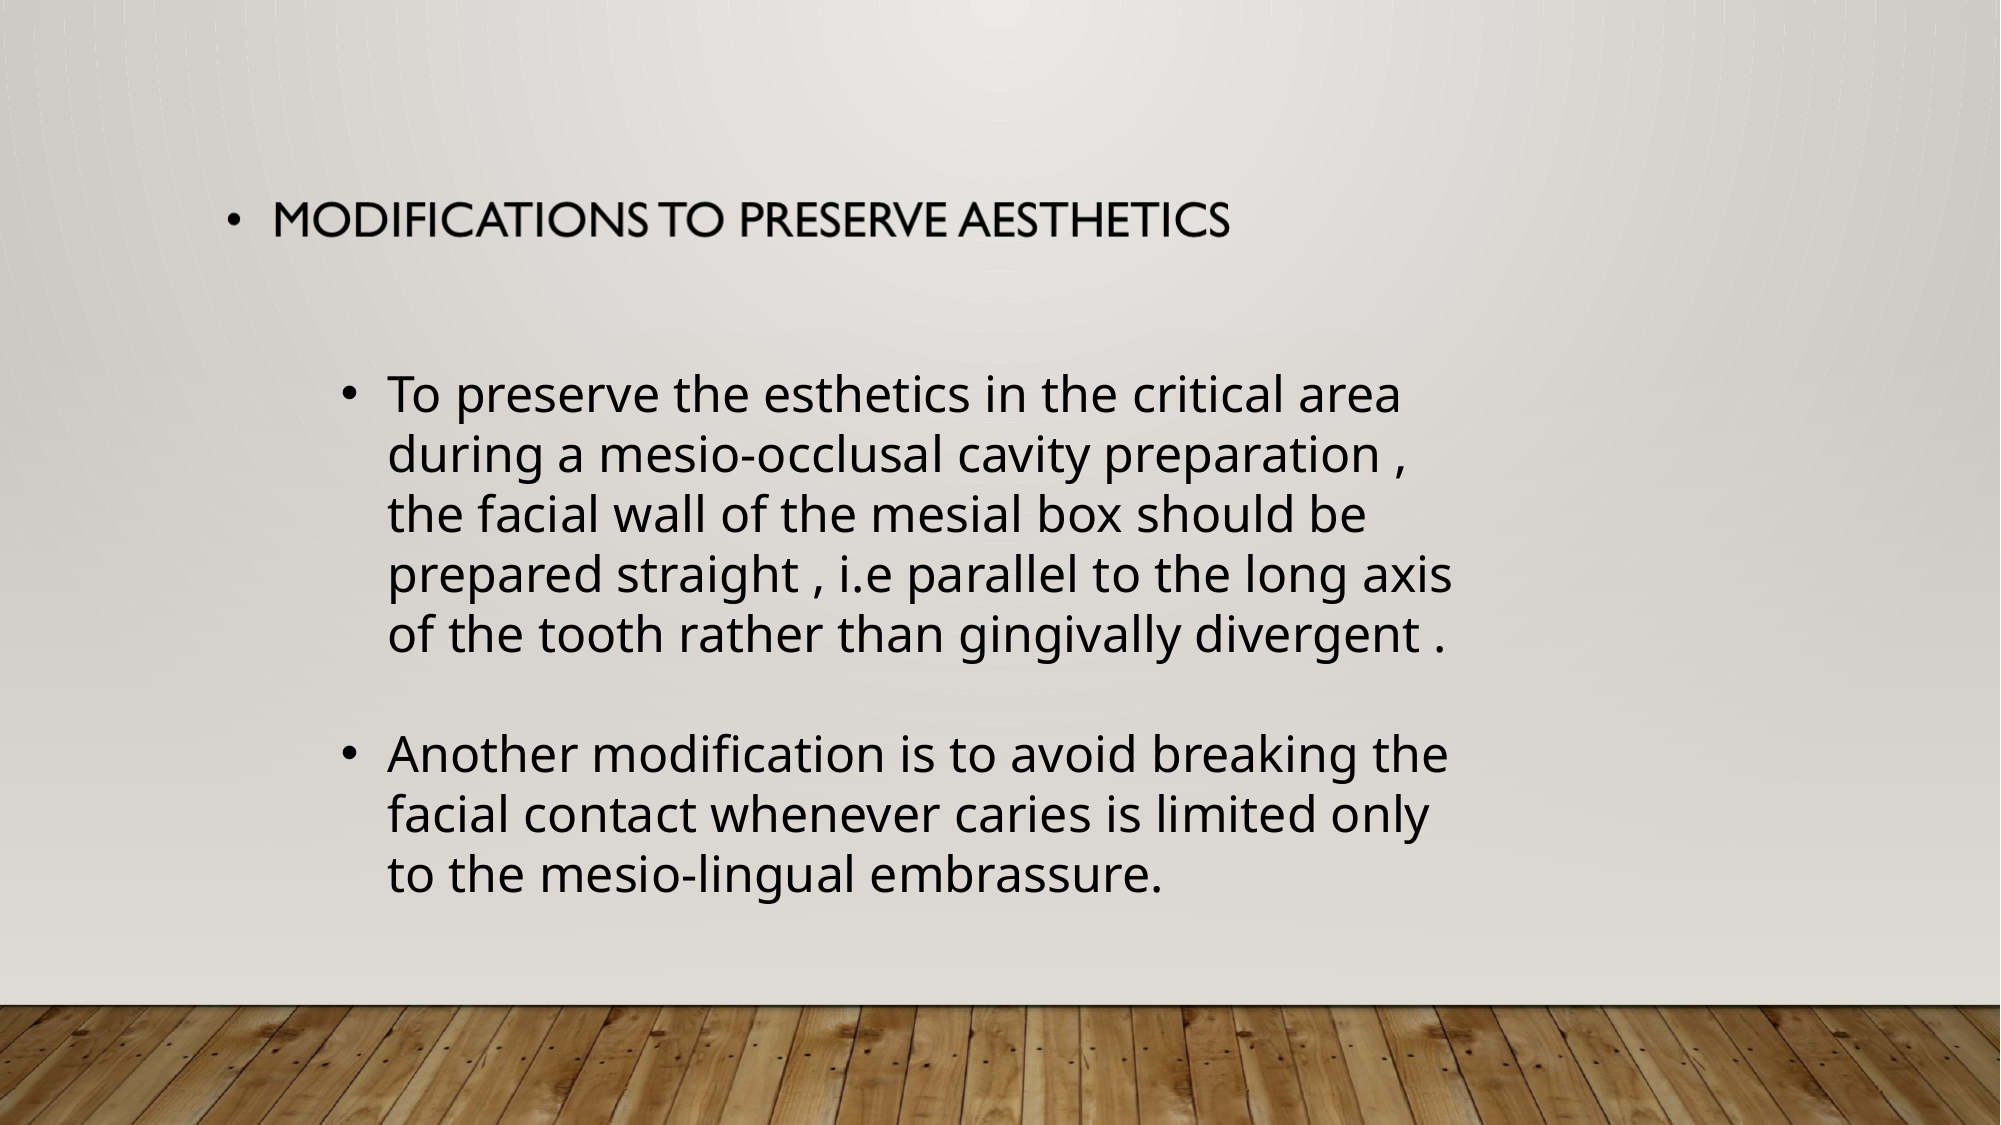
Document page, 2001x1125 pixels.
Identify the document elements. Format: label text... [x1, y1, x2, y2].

picture [197, 172, 1261, 279]
text_box To preserve the esthetics in the critical area during a mesio-occlusal cavity preparation , the facial wall of the mesial box should be prepared straight , i.e parallel to the long axis of the tooth rather than gingivally divergent . Another modification is to avoid breaking the facial contact whenever caries is limited only to the mesio-lingual embrassure. [326, 355, 1507, 910]
picture [0, 1005, 2000, 1125]
